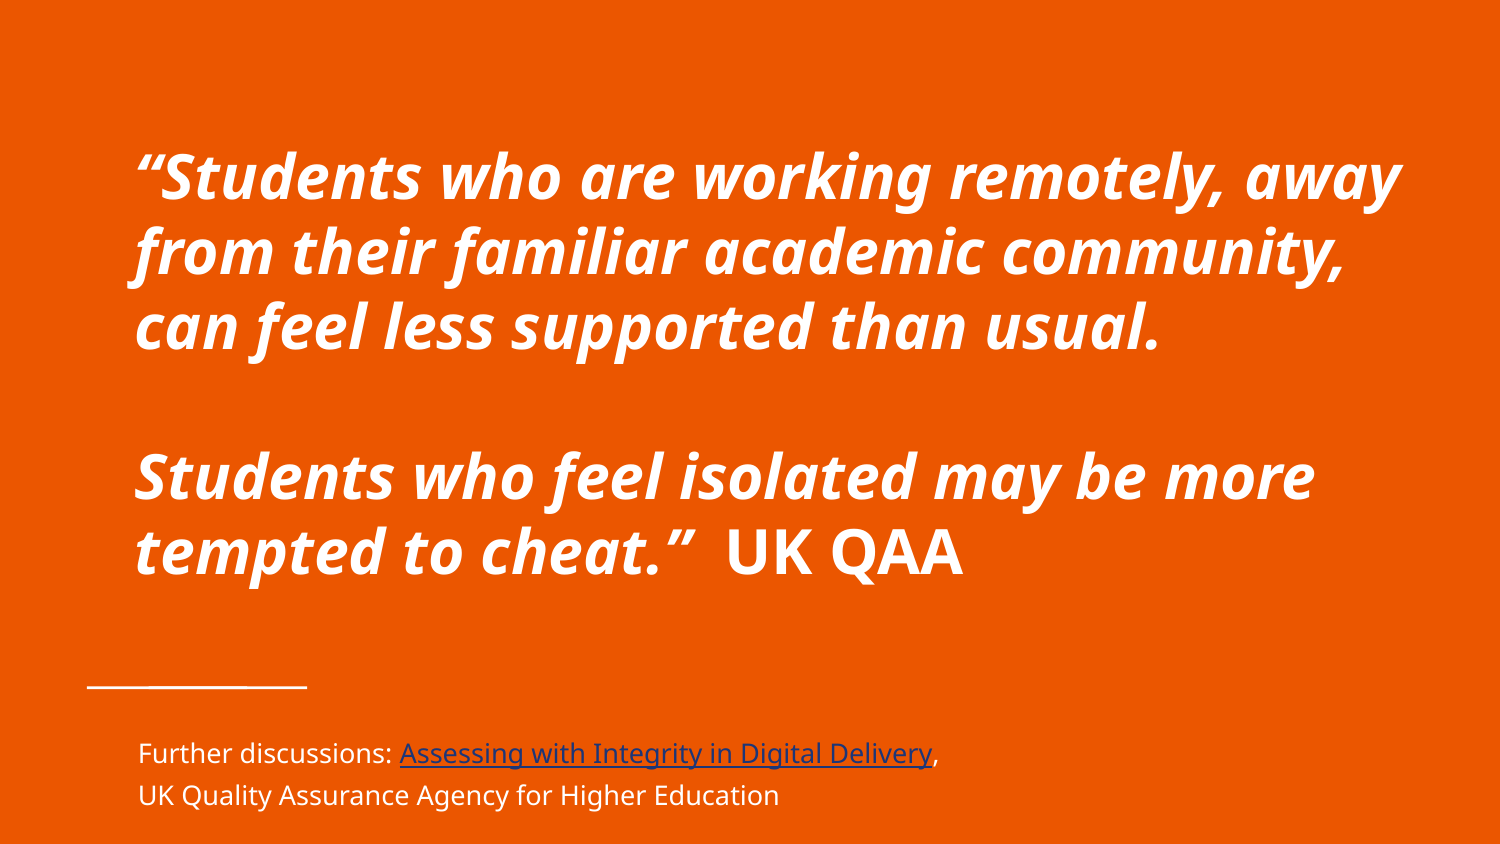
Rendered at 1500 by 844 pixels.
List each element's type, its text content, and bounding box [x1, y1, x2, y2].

text_box Further discussions: Assessing with Integrity in Digital Delivery, UK Quality Assurance Agency for Higher Education [123, 716, 1370, 834]
title “Students who are working remotely, away from their familiar academic community, can feel less supported than usual. Students who feel isolated may be more tempted to cheat.” UK QAA [119, 92, 1421, 632]
